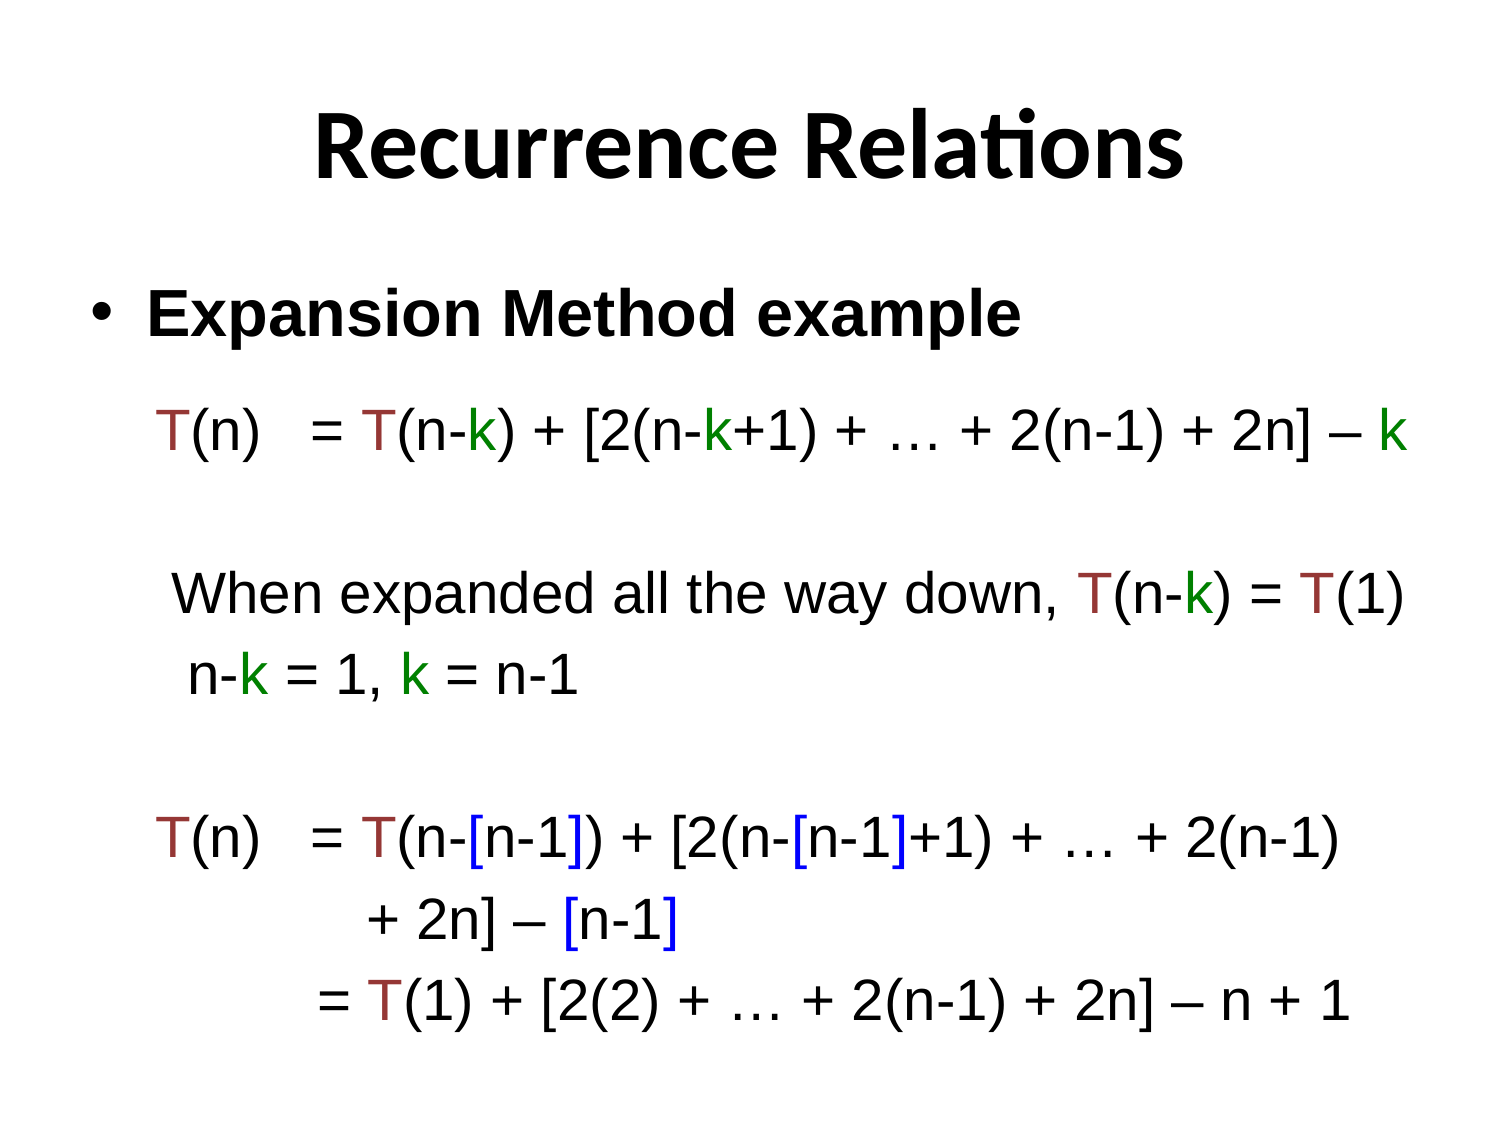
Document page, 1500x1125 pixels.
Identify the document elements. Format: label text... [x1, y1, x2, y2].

list Expansion Method example T(n) = T(n-k) + [2(n-k+1) + … + 2(n-1) + 2n] – k When expanded all the way down, T(n-k) = T(1) n-k = 1, k = n-1 T(n) = T(n-[n-1]) + [2(n-[n-1]+1) + … + 2(n-1) + 2n] – [n-1] = T(1) + [2(2) + … + 2(n-1) + 2n] – n + 1 [75, 262, 1500, 1070]
title Recurrence Relations [75, 45, 1425, 233]
